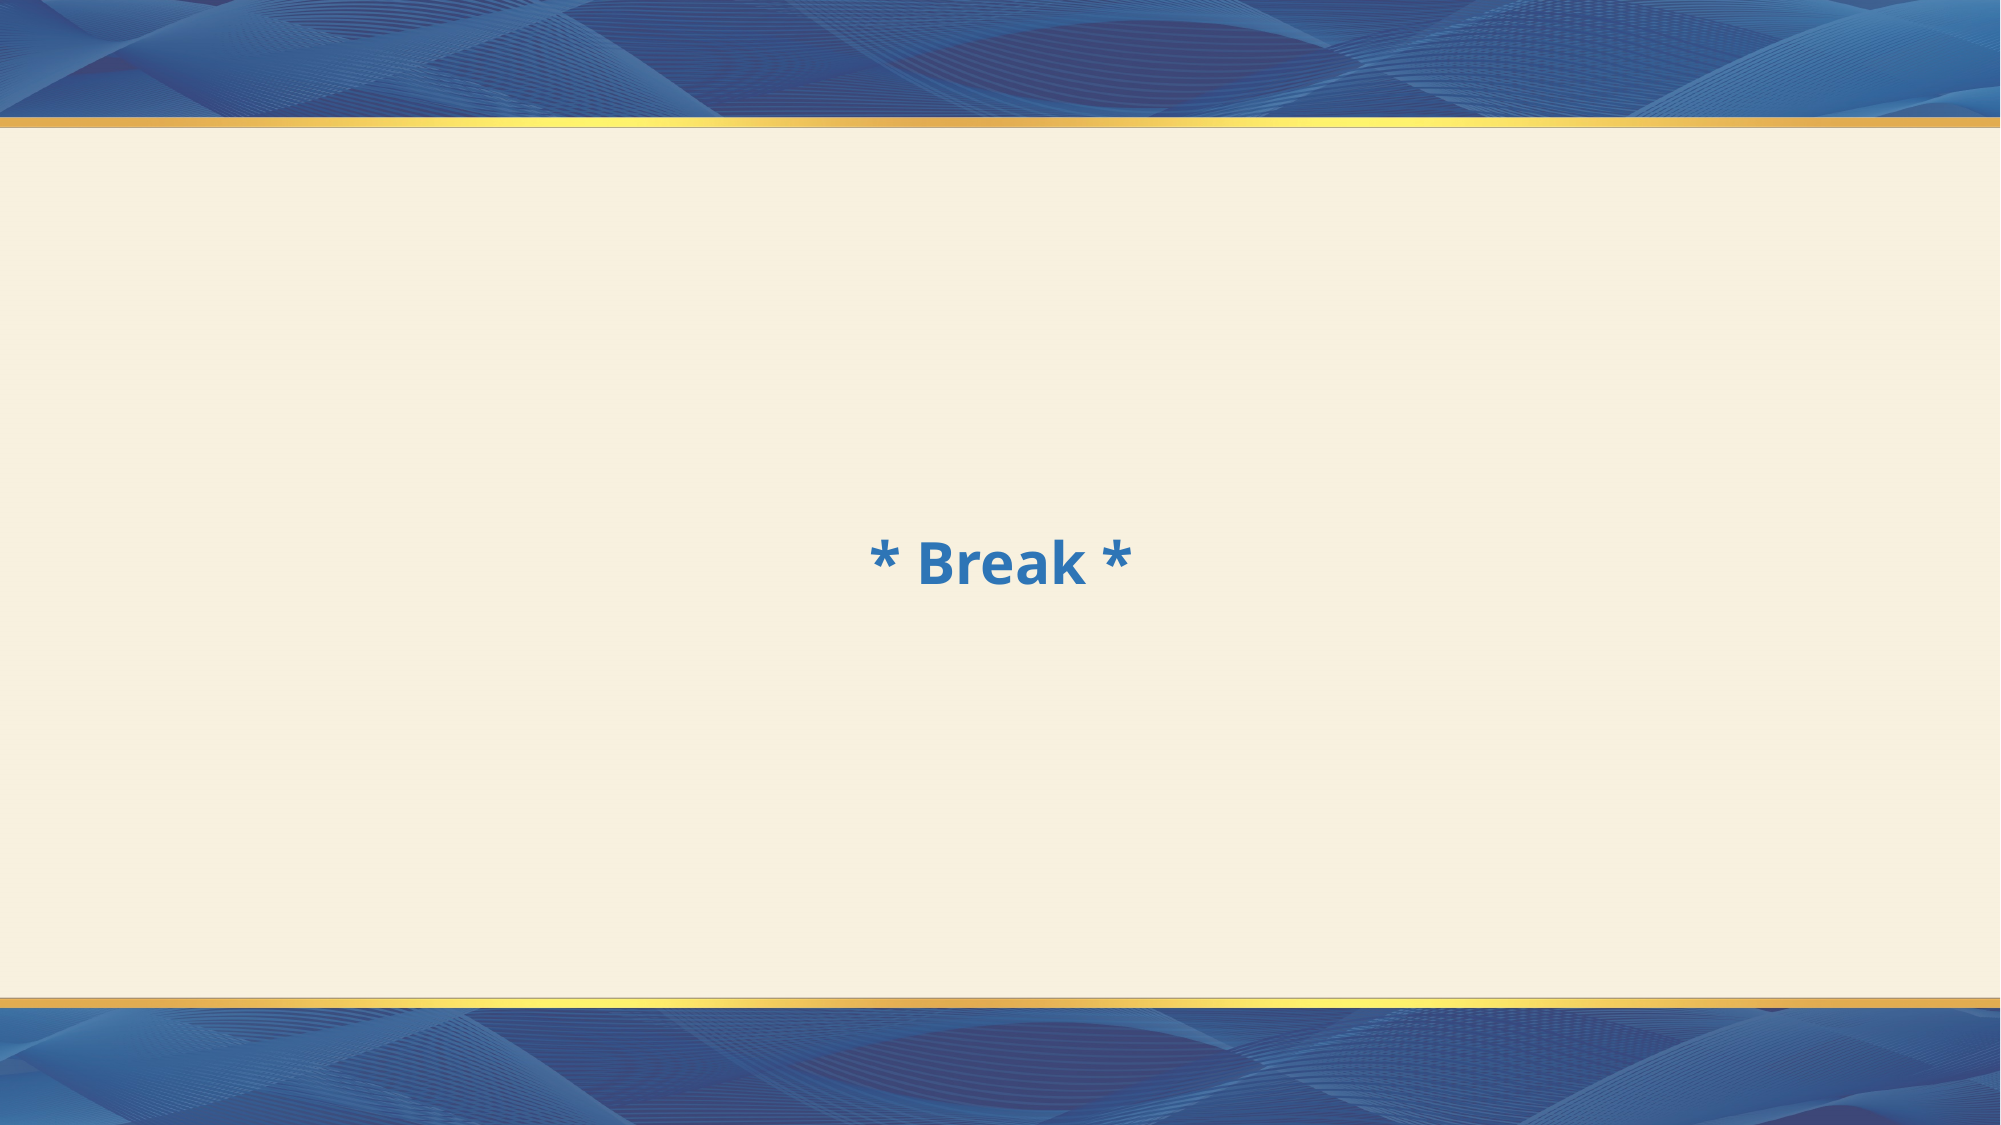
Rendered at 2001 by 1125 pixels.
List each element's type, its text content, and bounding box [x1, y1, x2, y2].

picture [0, 0, 2001, 1125]
list * Break * [101, 185, 1902, 936]
